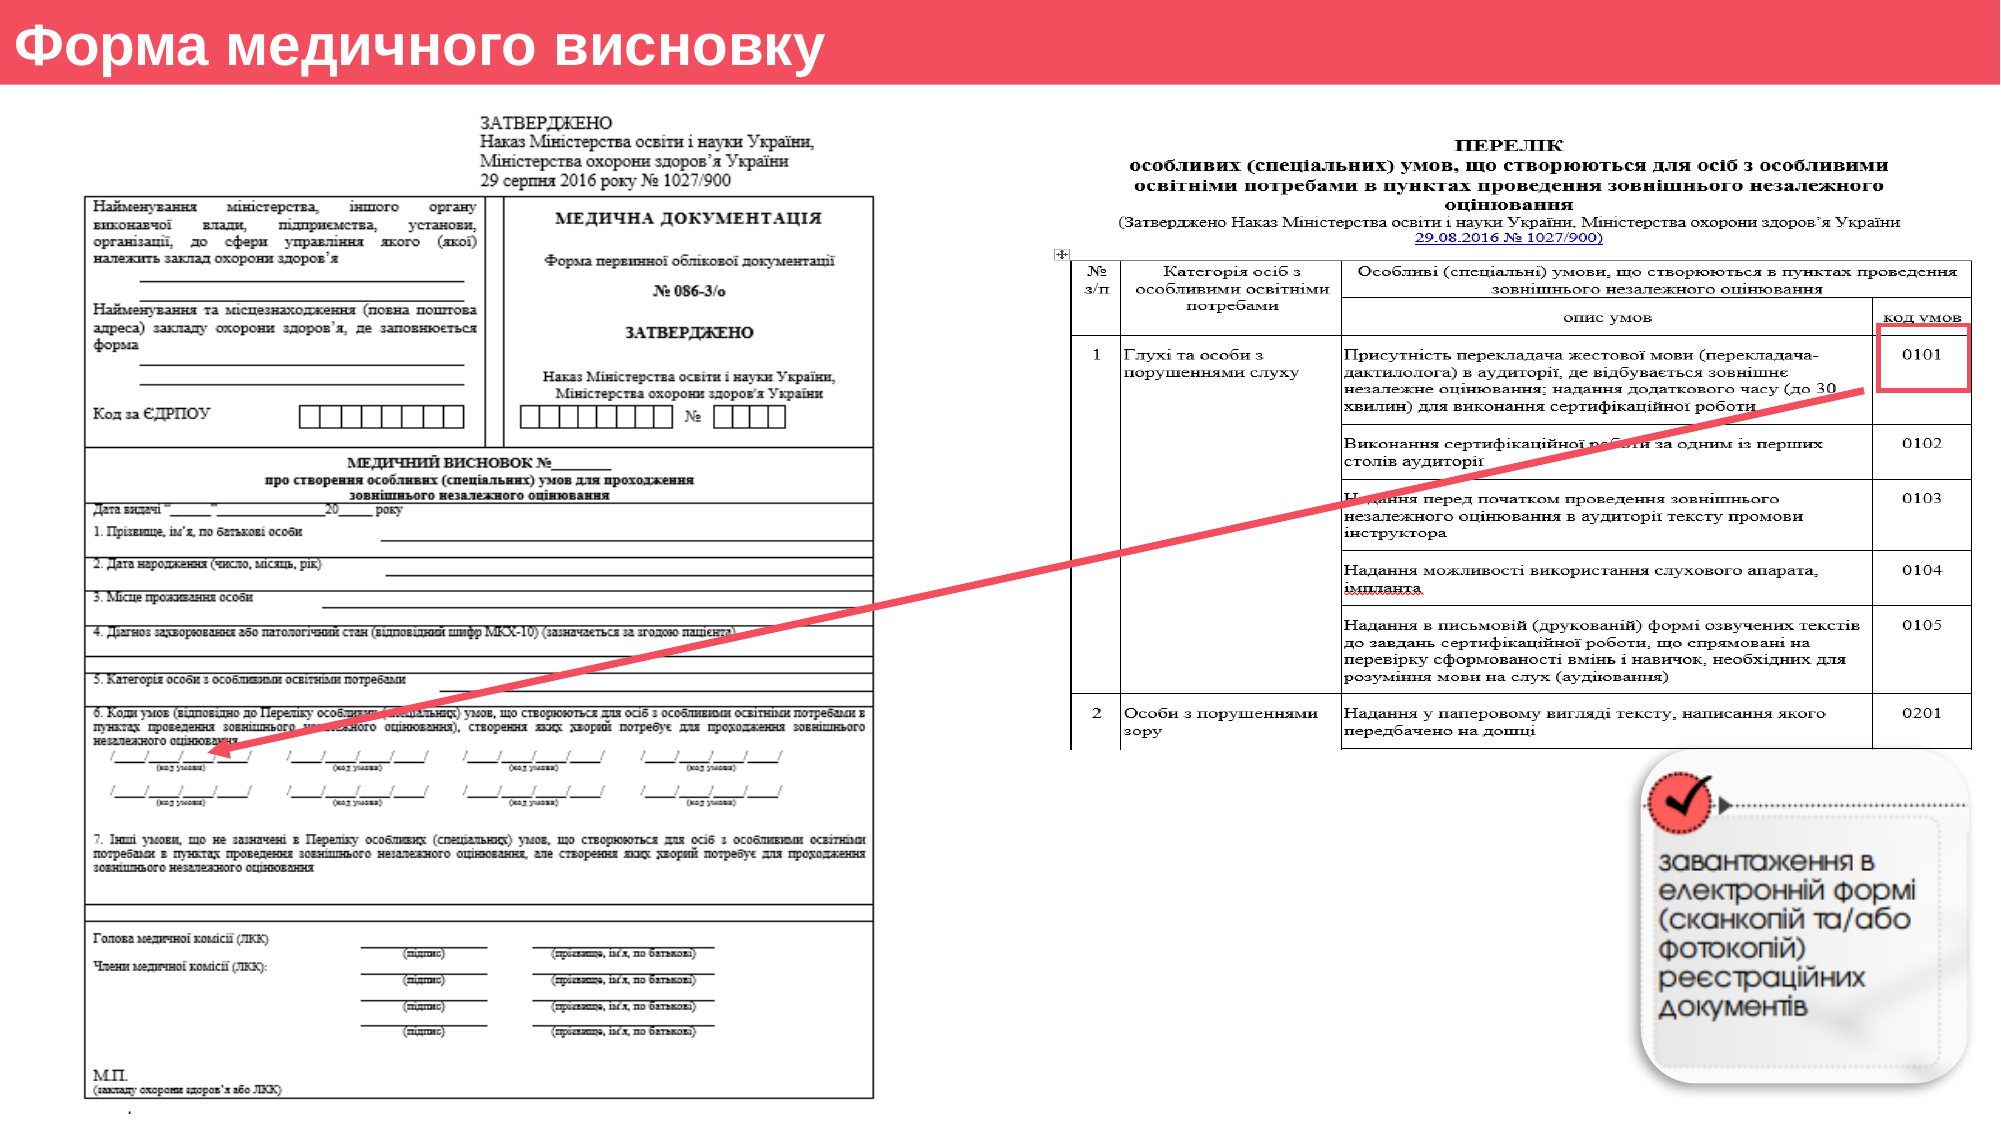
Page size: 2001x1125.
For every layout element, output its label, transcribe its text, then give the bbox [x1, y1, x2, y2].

picture [60, 93, 889, 1114]
text_box Форма медичного висновку [0, 0, 2000, 85]
picture [1030, 121, 1984, 1084]
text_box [207, 390, 1865, 753]
